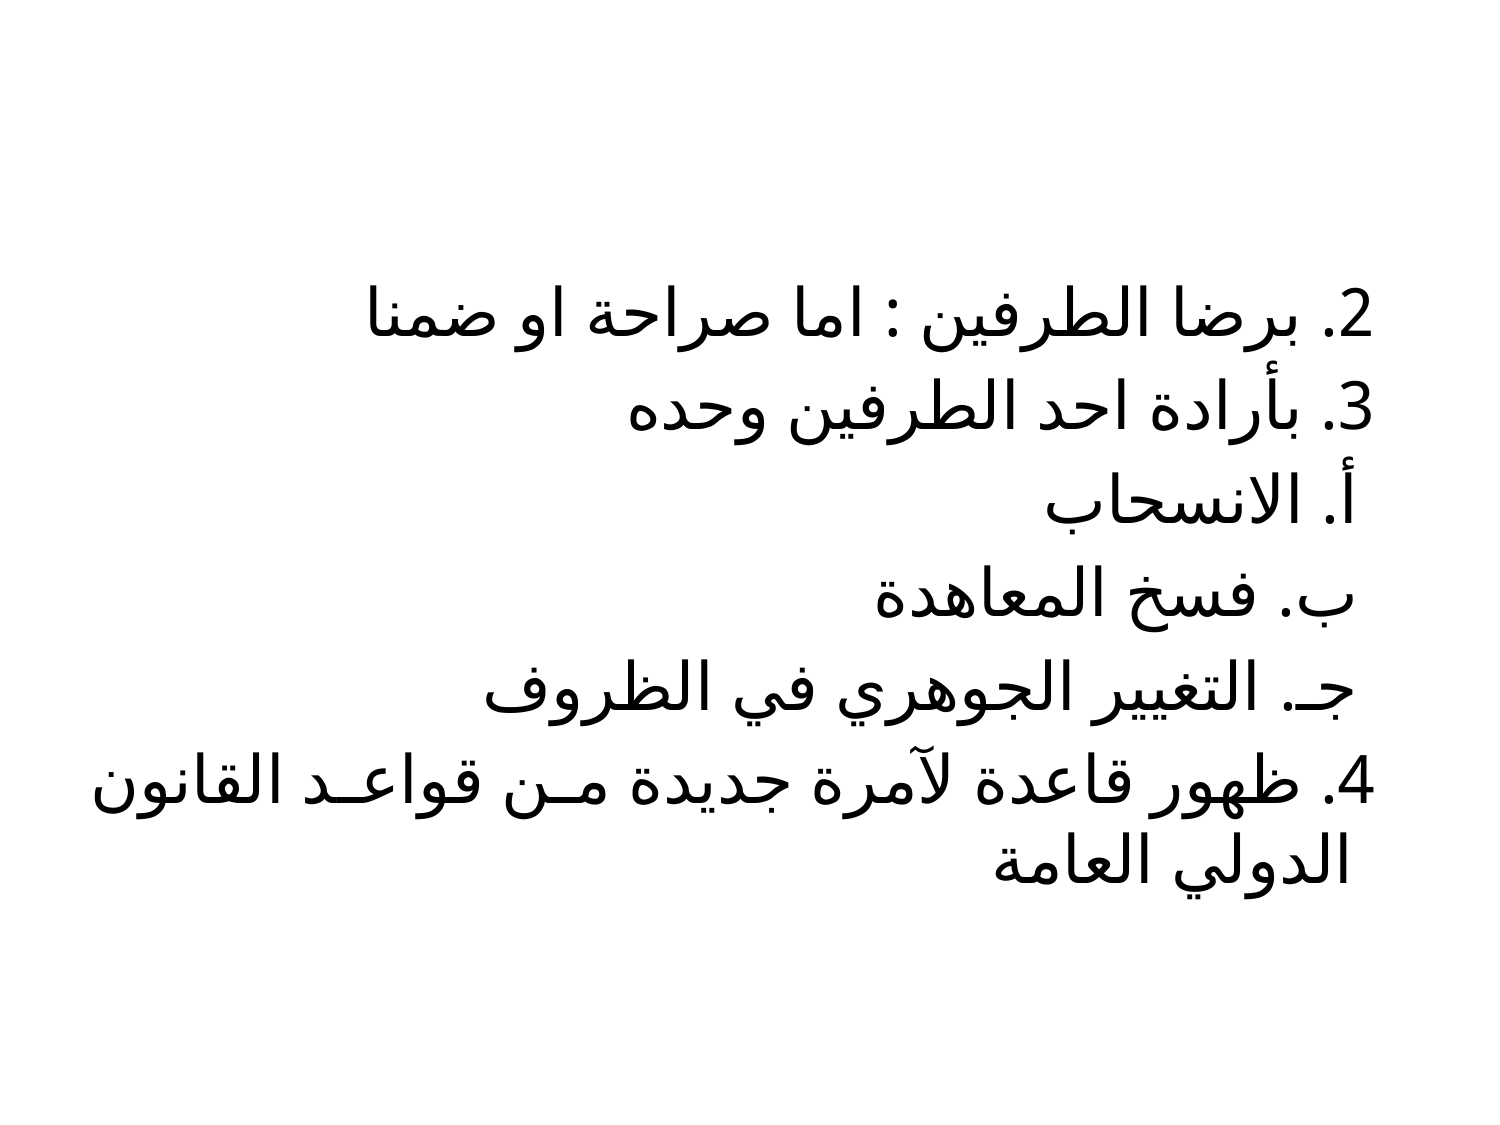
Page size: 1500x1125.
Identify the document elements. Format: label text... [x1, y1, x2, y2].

list 2. برضا الطرفين : اما صراحة او ضمنا 3. بأرادة احد الطرفين وحده أ. الانسحاب ب. فسخ المعاهدة جـ. التغيير الجوهري في الظروف 4. ظهور قاعدة لآمرة جديدة من قواعد القانون الدولي العامة [75, 262, 1425, 1005]
